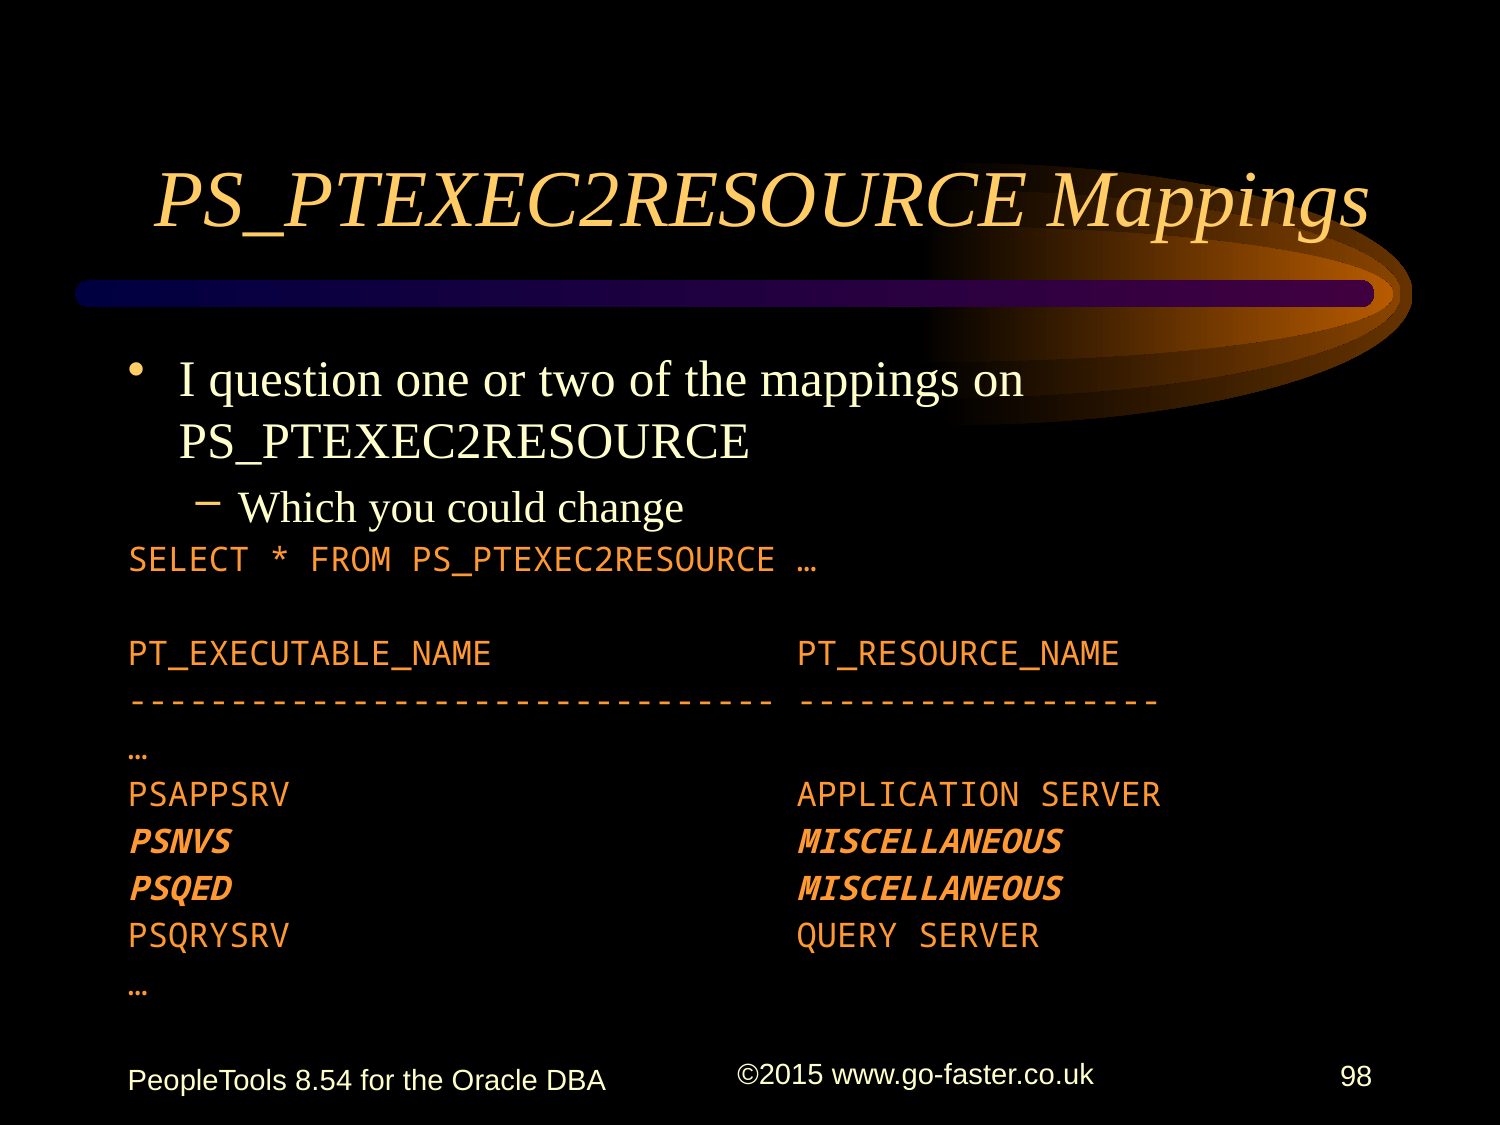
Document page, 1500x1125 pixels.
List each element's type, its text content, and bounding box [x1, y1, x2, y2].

slide_number PeopleTools 8.54 for the Oracle DBA [112, 1028, 680, 1125]
title PS_PTEXEC2RESOURCE Mappings [112, 62, 1388, 250]
footer ©2015 www.go-faster.co.uk [700, 1034, 1140, 1110]
slide_number 98 [1151, 1037, 1388, 1113]
list I question one or two of the mappings on PS_PTEXEC2RESOURCE Which you could change SELECT * FROM PS_PTEXEC2RESOURCE … PT_EXECUTABLE_NAME PT_RESOURCE_NAME -------------------------------- ------------------ … PSAPPSRV APPLICATION SERVER PSNVS MISCELLANEOUS PSQED MISCELLANEOUS PSQRYSRV QUERY SERVER … [112, 337, 1388, 1013]
